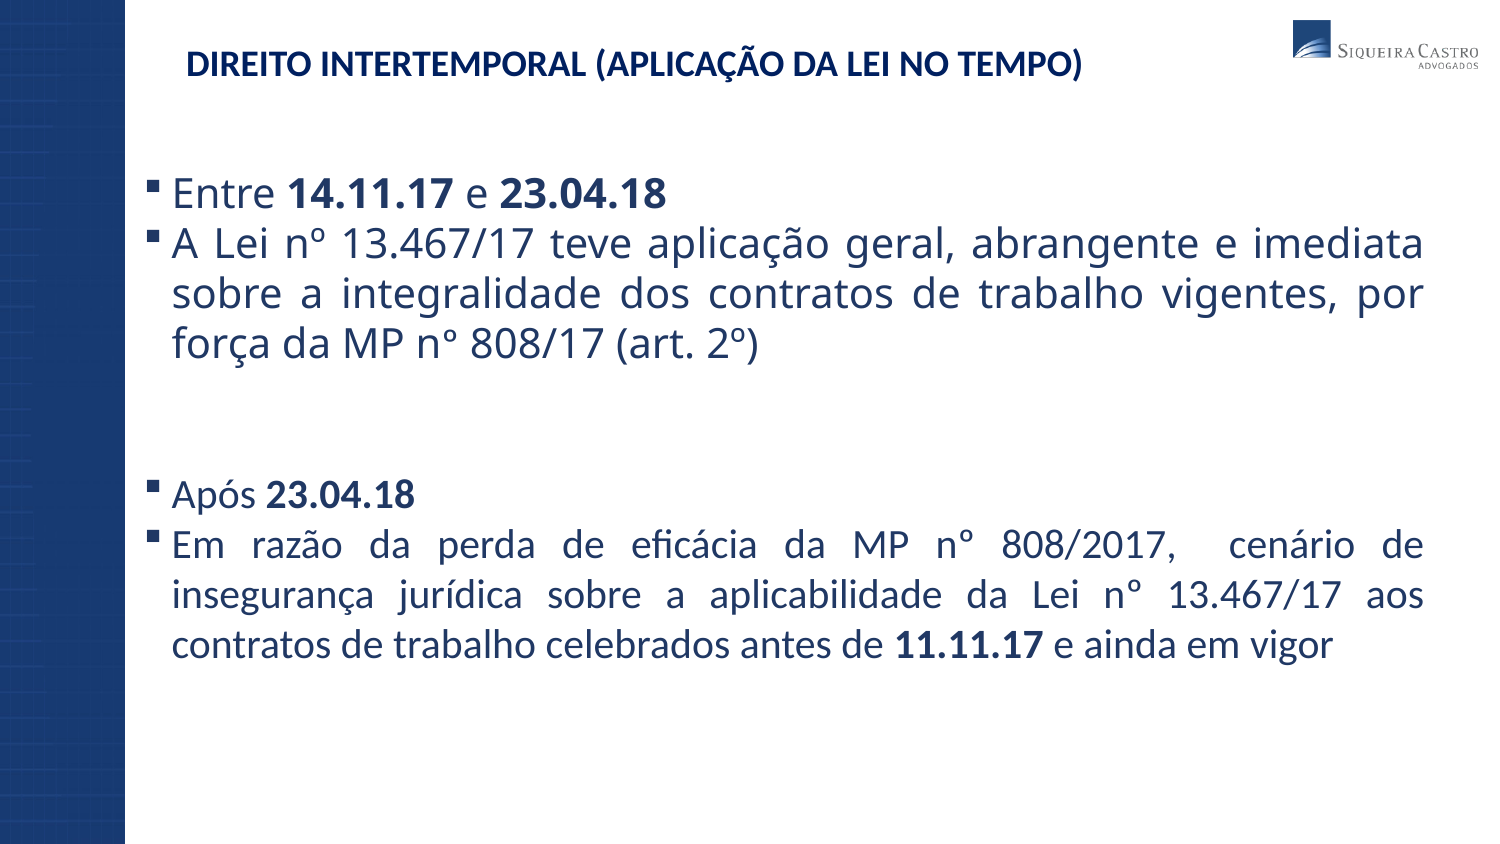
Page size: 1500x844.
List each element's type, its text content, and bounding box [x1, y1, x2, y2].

picture [1293, 20, 1478, 69]
text_box Entre 14.11.17 e 23.04.18 A Lei nº 13.467/17 teve aplicação geral, abrangente e imediata sobre a integralidade dos contratos de trabalho vigentes, por força da MP nº 808/17 (art. 2º) Após 23.04.18 Em razão da perda de eficácia da MP nº 808/2017, cenário de insegurança jurídica sobre a aplicabilidade da Lei nº 13.467/17 aos contratos de trabalho celebrados antes de 11.11.17 e ainda em vigor [128, 126, 1440, 757]
picture [0, 0, 125, 844]
text_box DIREITO INTERTEMPORAL (APLICAÇÃO DA LEI NO TEMPO) [171, 32, 1328, 92]
